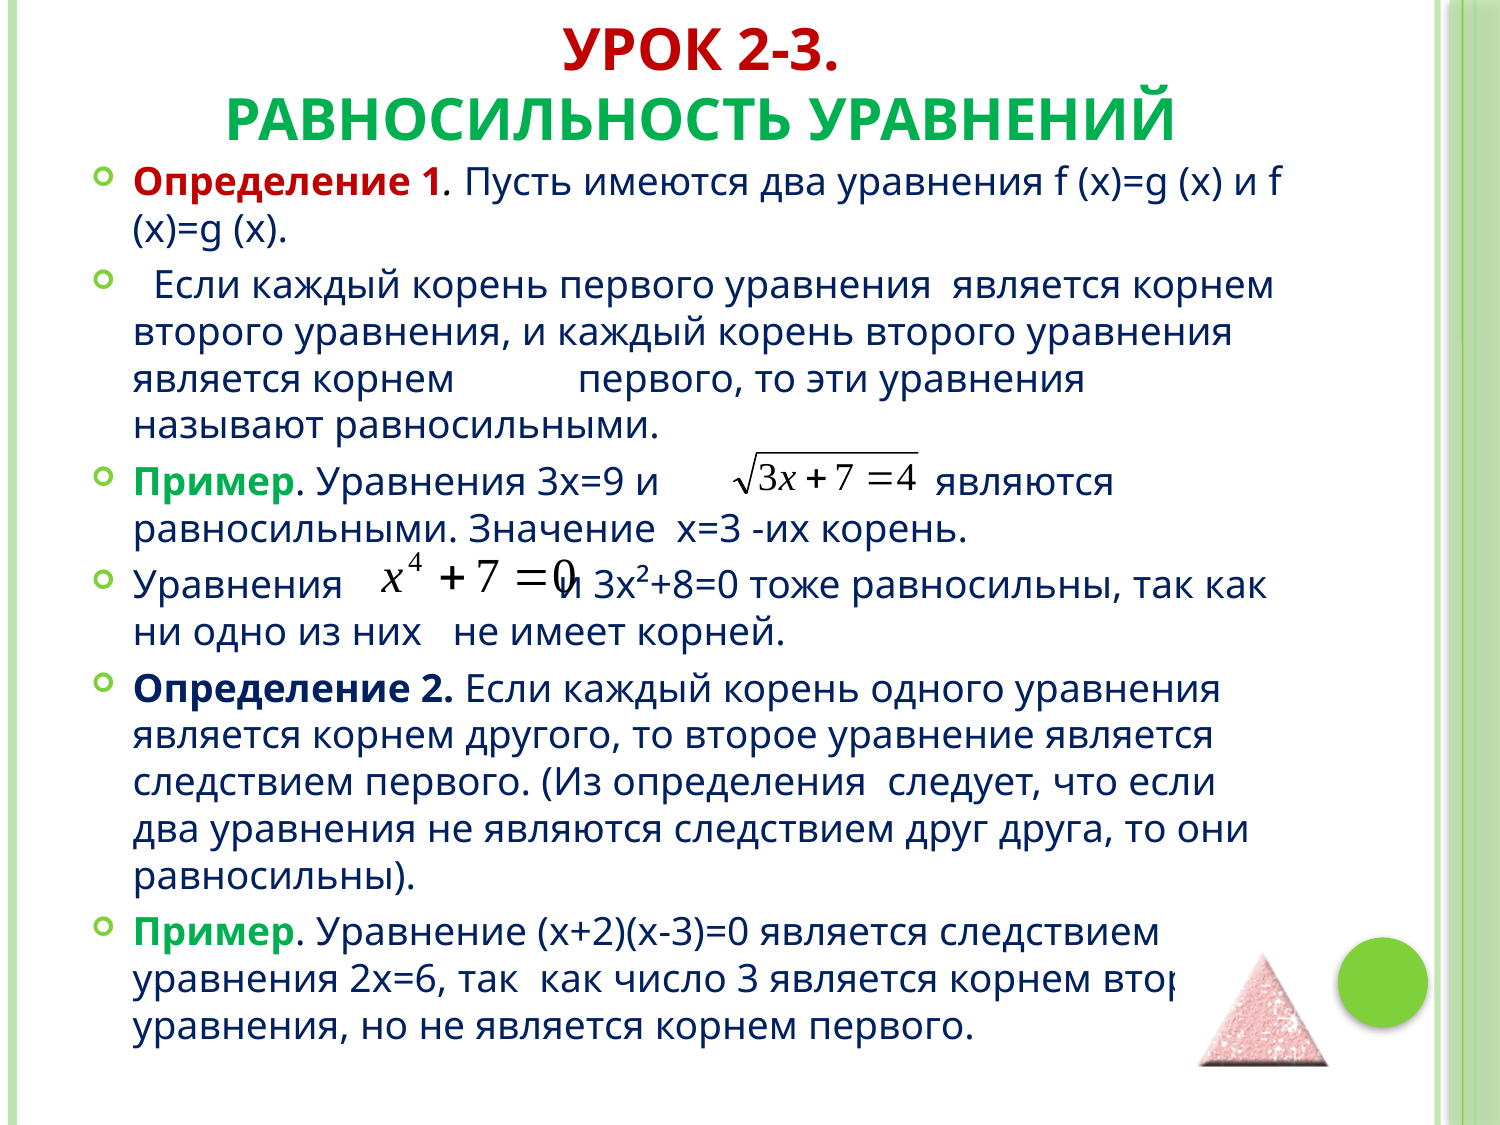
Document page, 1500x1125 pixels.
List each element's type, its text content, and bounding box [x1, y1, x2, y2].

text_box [725, 443, 928, 505]
title Урок 2-3. Равносильность уравнений [88, 90, 1314, 230]
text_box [371, 539, 586, 606]
picture [1174, 951, 1332, 1070]
list Определение 1. Пусть имеются два уравнения f (х)=g (х) и f (х)=g (х). Если каждый корень первого уравнения является корнем второго уравнения, и каждый корень второго уравнения является корнем первого, то эти уравнения называют равносильными. Пример. Уравнения 3х=9 и являются равносильными. Значение х=3 -их корень. Уравнения и 3х²+8=0 тоже равносильны, так как ни одно из них не имеет корней. Определение 2. Если каждый корень одного уравнения является корнем другого, то второе уравнение является следствием первого. (Из определения следует, что если два уравнения не являются следствием друг друга, то они равносильны). Пример. Уравнение (х+2)(х-3)=0 является следствием уравнения 2х=6, так как число 3 является корнем второго уравнения, но не является корнем первого. [76, 149, 1302, 1059]
